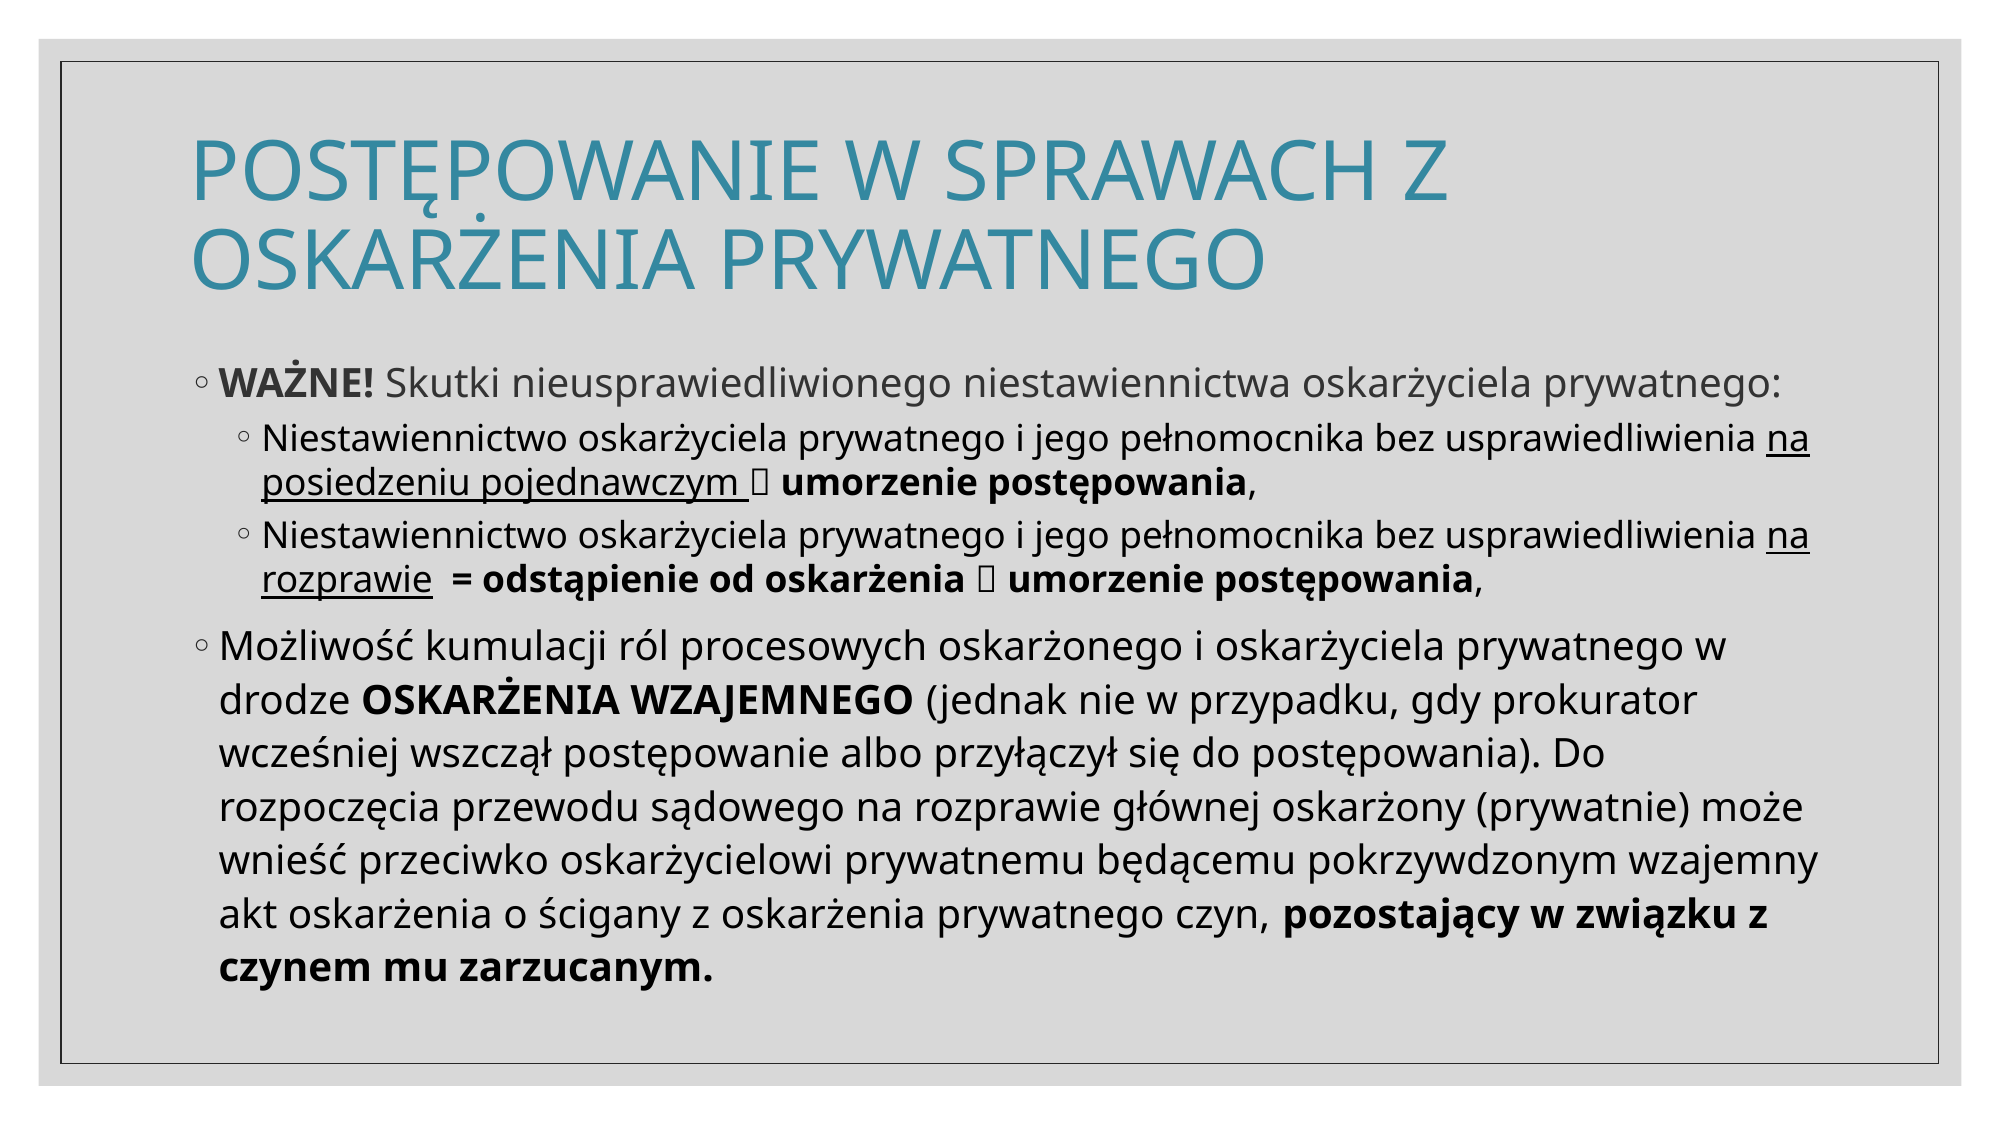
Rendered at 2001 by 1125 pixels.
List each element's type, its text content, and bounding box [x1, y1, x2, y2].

list WAŻNE! Skutki nieusprawiedliwionego niestawiennictwa oskarżyciela prywatnego: Niestawiennictwo oskarżyciela prywatnego i jego pełnomocnika bez usprawiedliwienia na posiedzeniu pojednawczym  umorzenie postępowania, Niestawiennictwo oskarżyciela prywatnego i jego pełnomocnika bez usprawiedliwienia na rozprawie = odstąpienie od oskarżenia  umorzenie postępowania, Możliwość kumulacji ról procesowych oskarżonego i oskarżyciela prywatnego w drodze OSKARŻENIA WZAJEMNEGO (jednak nie w przypadku, gdy prokurator wcześniej wszczął postępowanie albo przyłączył się do postępowania). Do rozpoczęcia przewodu sądowego na rozprawie głównej oskarżony (prywatnie) może wnieść przeciwko oskarżycielowi prywatnemu będącemu pokrzywdzonym wzajemny akt oskarżenia o ścigany z oskarżenia prywatnego czyn, pozostający w związku z czynem mu zarzucanym. [174, 345, 1837, 1050]
title POSTĘPOWANIE W SPRAWACH Z OSKARŻENIA PRYWATNEGO [174, 105, 1473, 331]
